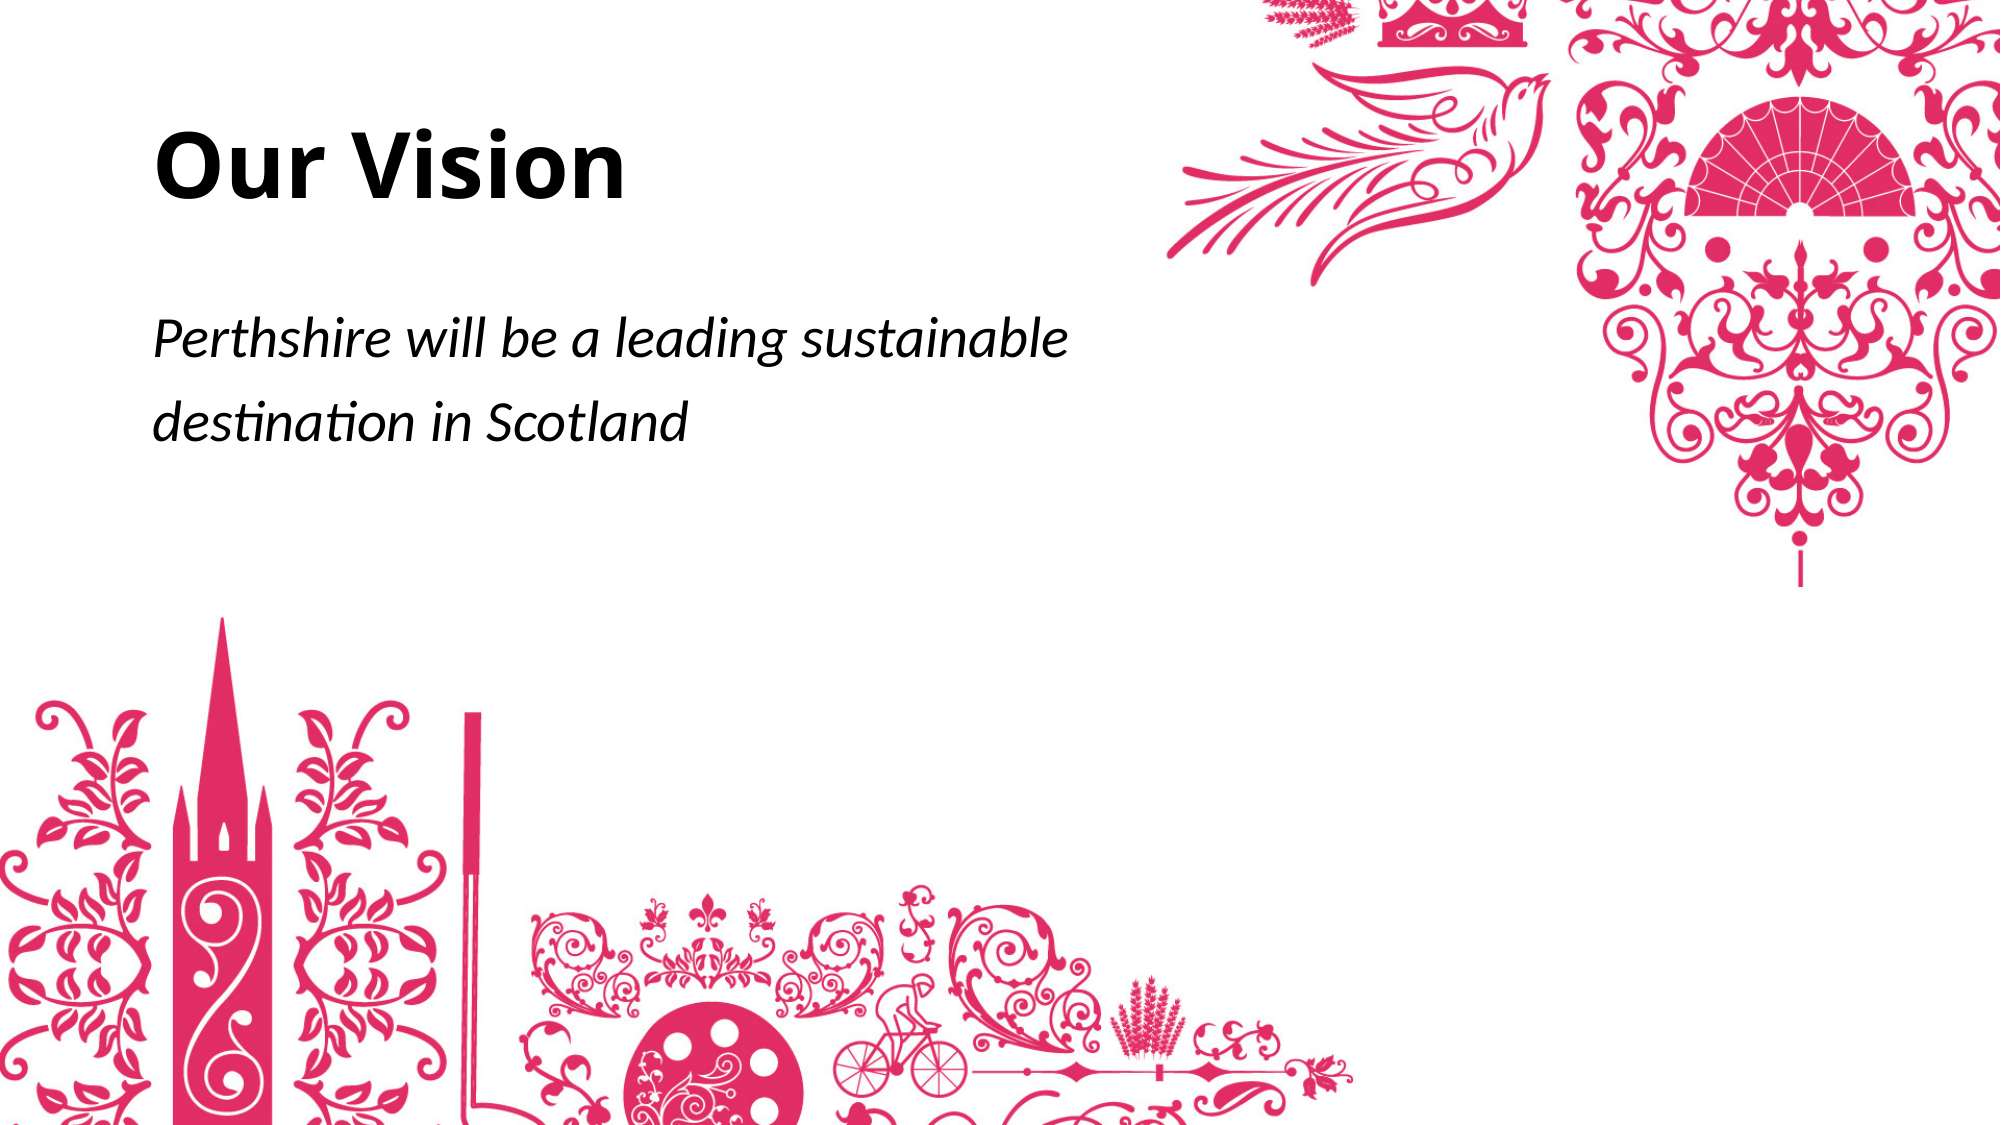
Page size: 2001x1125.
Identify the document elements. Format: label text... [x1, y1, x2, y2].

list Perthshire will be a leading sustainable destination in Scotland [137, 299, 1863, 1014]
picture [0, 0, 2000, 1125]
title Our Vision [137, 59, 1863, 278]
